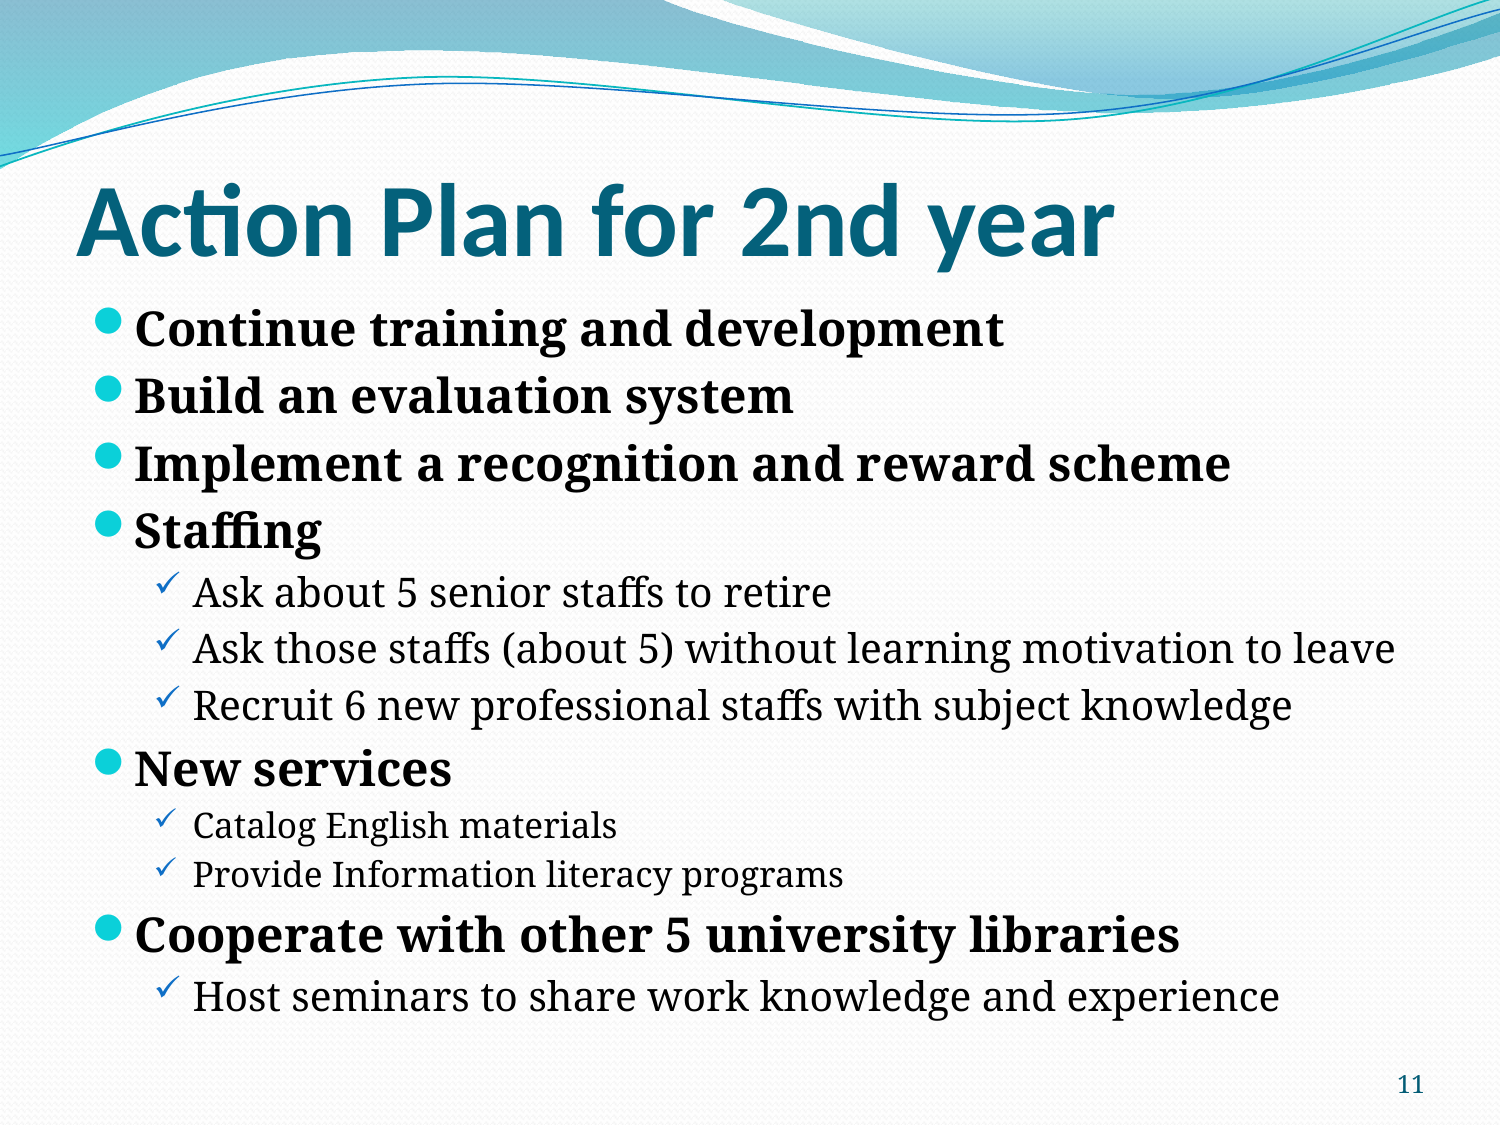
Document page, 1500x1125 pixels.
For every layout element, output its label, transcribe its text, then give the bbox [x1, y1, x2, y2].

title Action Plan for 2nd year [76, 90, 1427, 278]
slide_number 11 [1299, 1042, 1425, 1103]
list Continue training and development Build an evaluation system Implement a recognition and reward scheme Staffing Ask about 5 senior staffs to retire Ask those staffs (about 5) without learning motivation to leave Recruit 6 new professional staffs with subject knowledge New services Catalog English materials Provide Information literacy programs Cooperate with other 5 university libraries Host seminars to share work knowledge and experience [76, 290, 1427, 1047]
